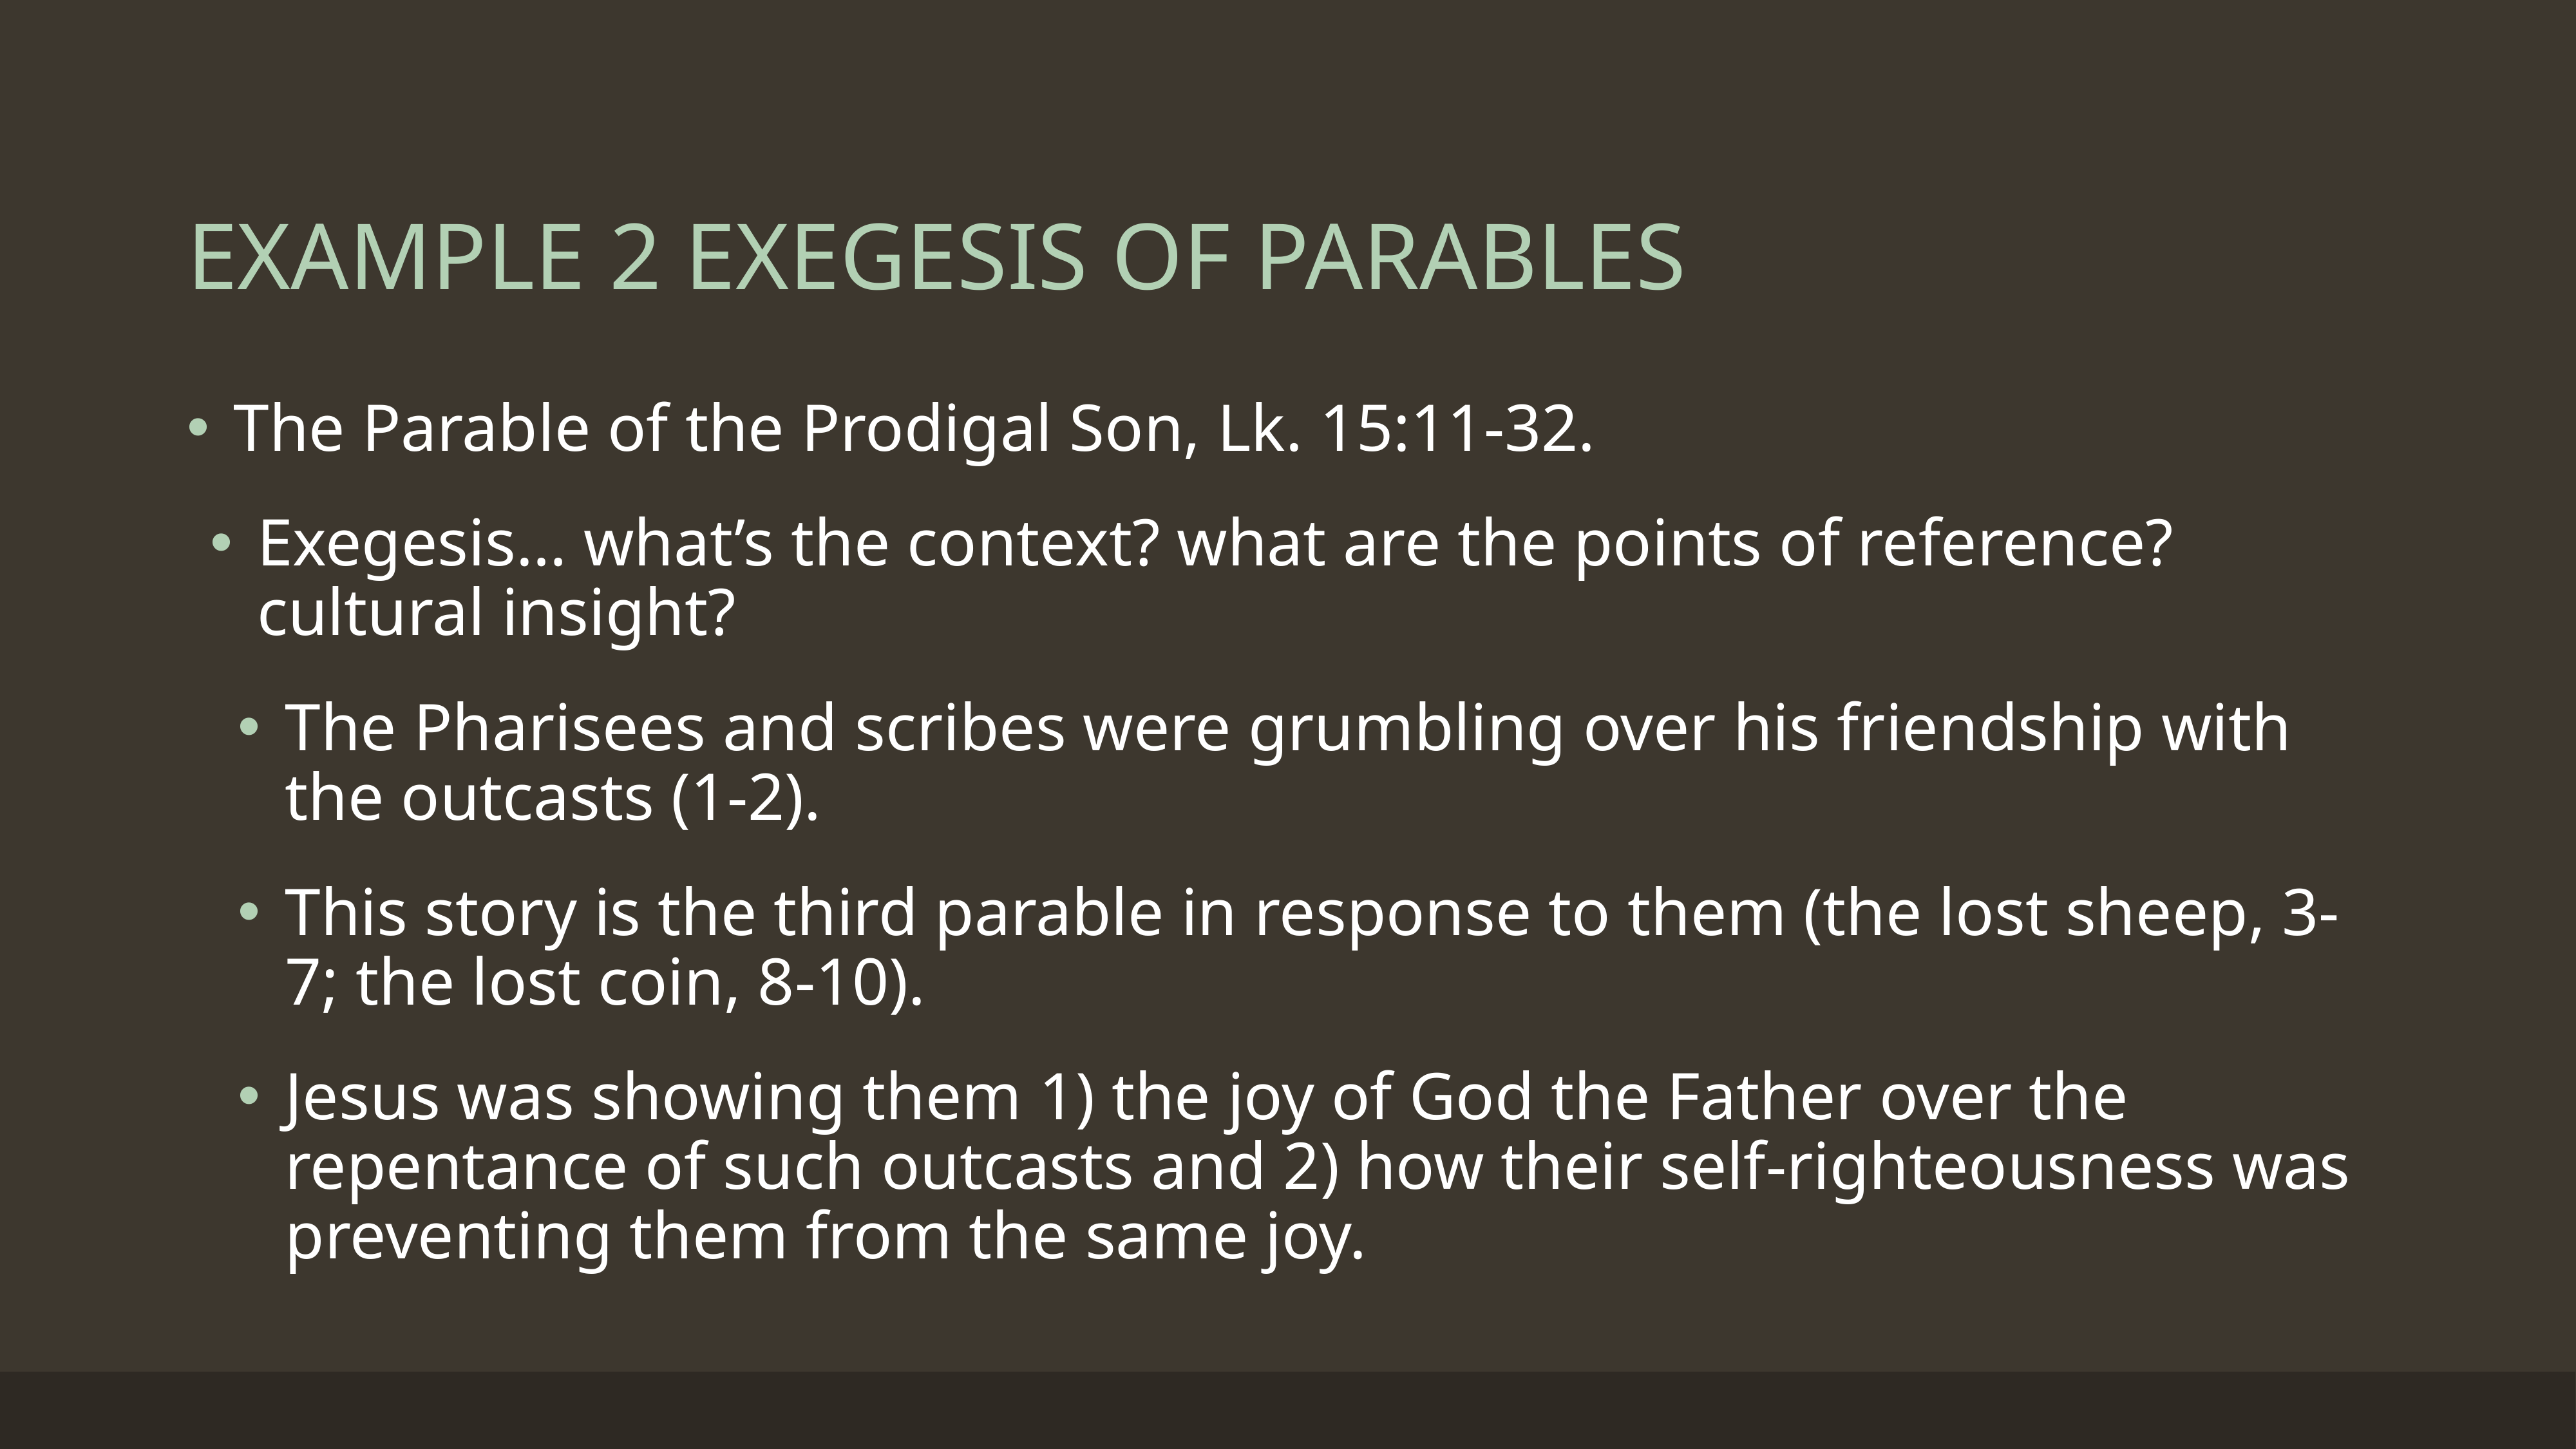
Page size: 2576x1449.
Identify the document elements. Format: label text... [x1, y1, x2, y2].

title EXAMPLE 2 EXEGESIS OF PARABLES [176, 77, 2400, 319]
list The Parable of the Prodigal Son, Lk. 15:11-32. Exegesis… what’s the context? what are the points of reference? cultural insight? The Pharisees and scribes were grumbling over his friendship with the outcasts (1-2). This story is the third parable in response to them (the lost sheep, 3-7; the lost coin, 8-10). Jesus was showing them 1) the joy of God the Father over the repentance of such outcasts and 2) how their self-righteousness was preventing them from the same joy. [176, 385, 2400, 1306]
